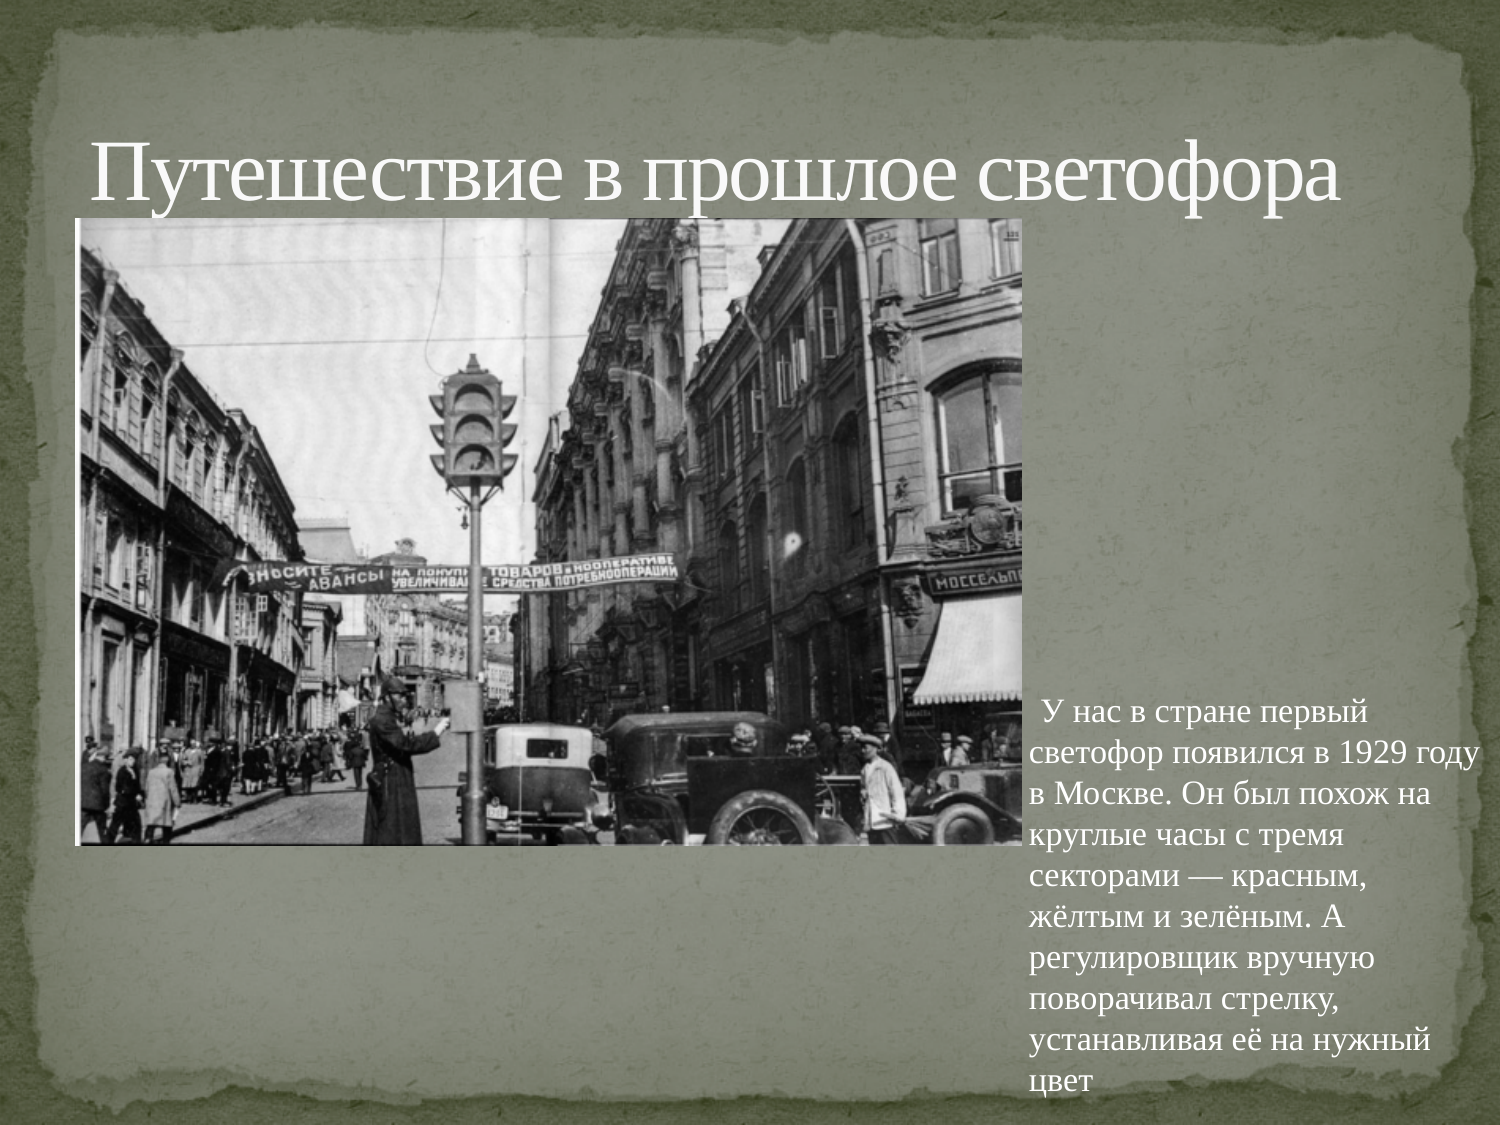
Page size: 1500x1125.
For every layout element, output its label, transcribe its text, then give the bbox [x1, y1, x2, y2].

title Путешествие в прошлое светофора [74, 24, 1425, 225]
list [76, 220, 1021, 847]
list У нас в стране первый светофор появился в 1929 году в Москве. Он был похож на круглые часы с тремя секторами — красным, жёлтым и зелёным. А регулировщик вручную поворачивал стрелку, устанавливая её на нужный цвет [974, 680, 1500, 1106]
